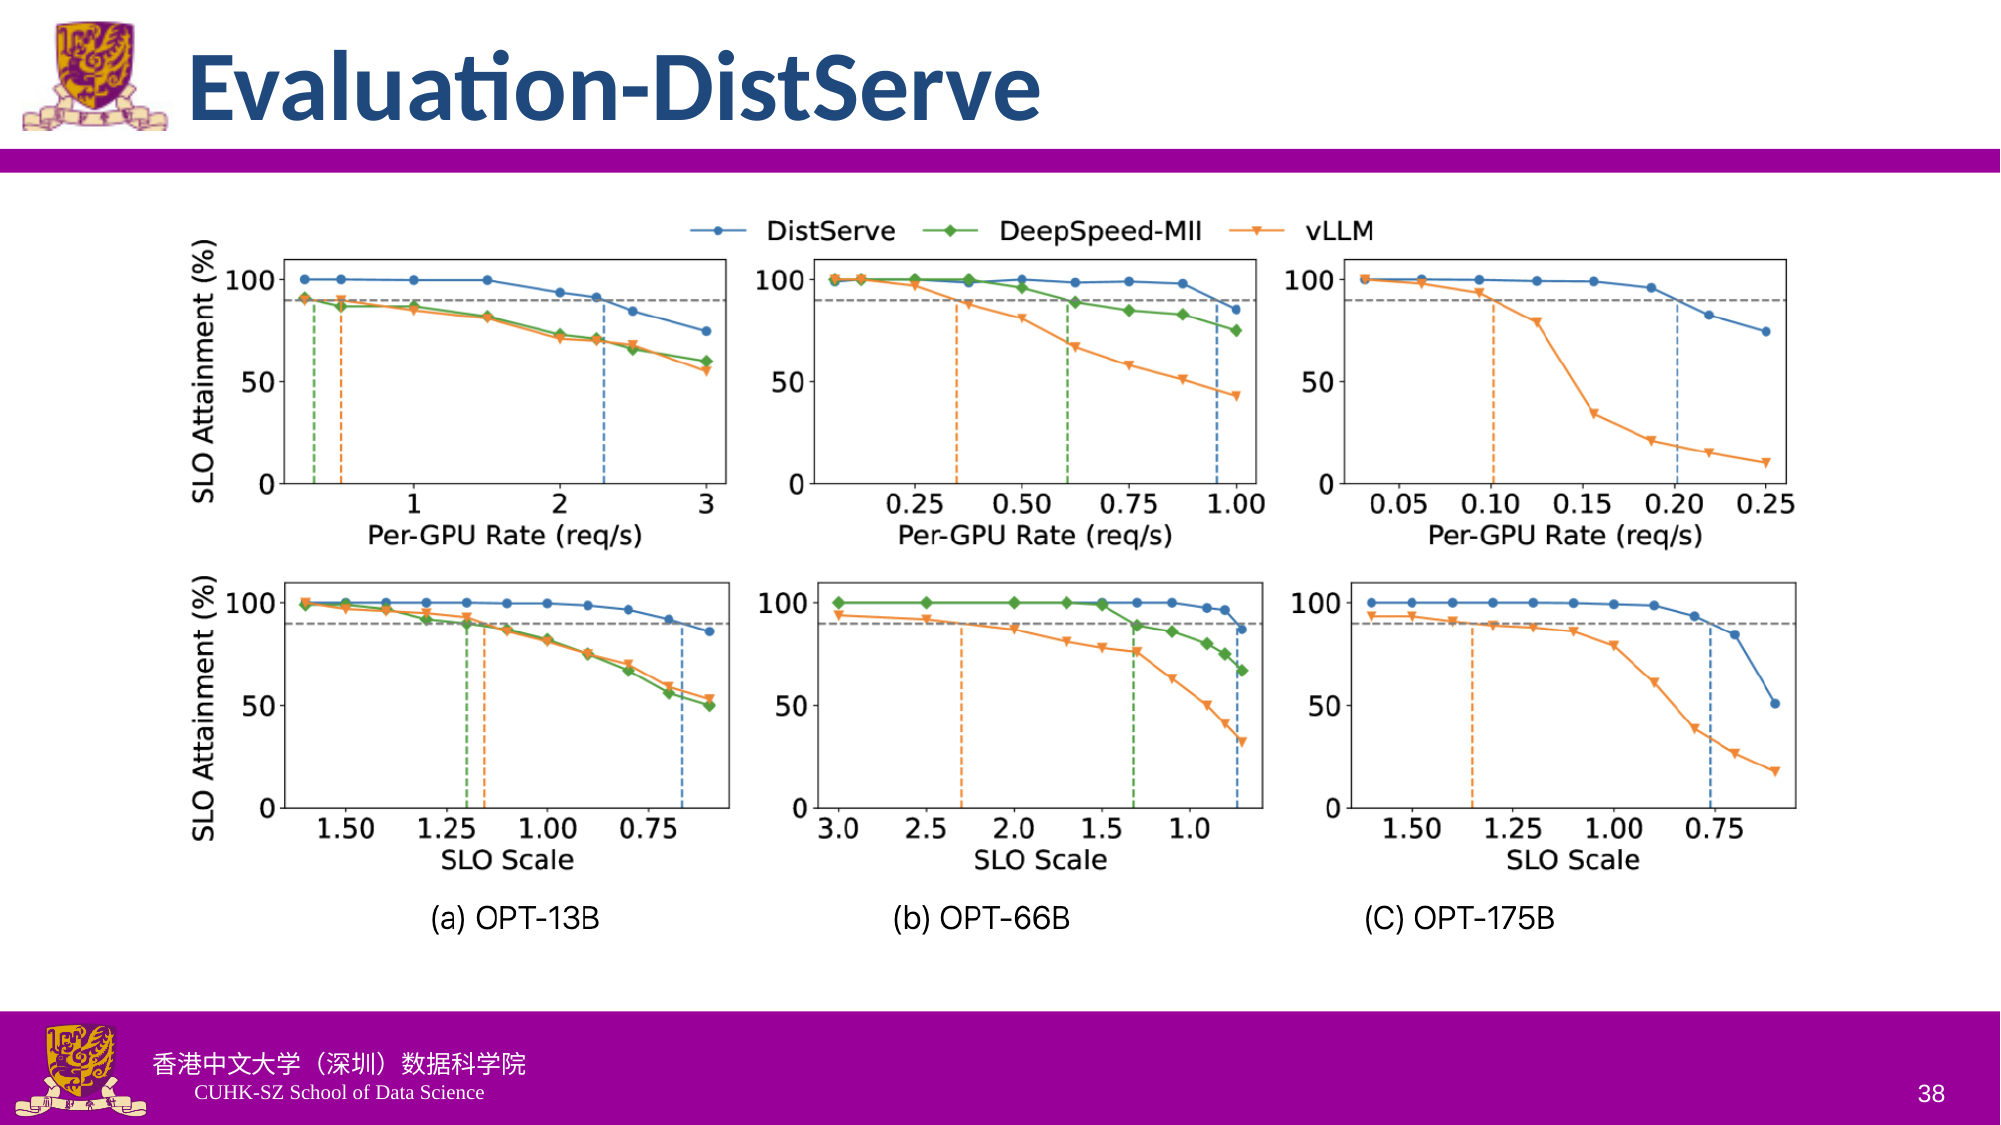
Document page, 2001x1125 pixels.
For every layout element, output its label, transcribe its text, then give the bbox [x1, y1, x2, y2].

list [147, 184, 1853, 989]
title Evaluation-DistServe [171, 23, 1898, 138]
slide_number 38 [1493, 1070, 1961, 1125]
picture [21, 20, 173, 131]
picture [14, 1023, 149, 1117]
